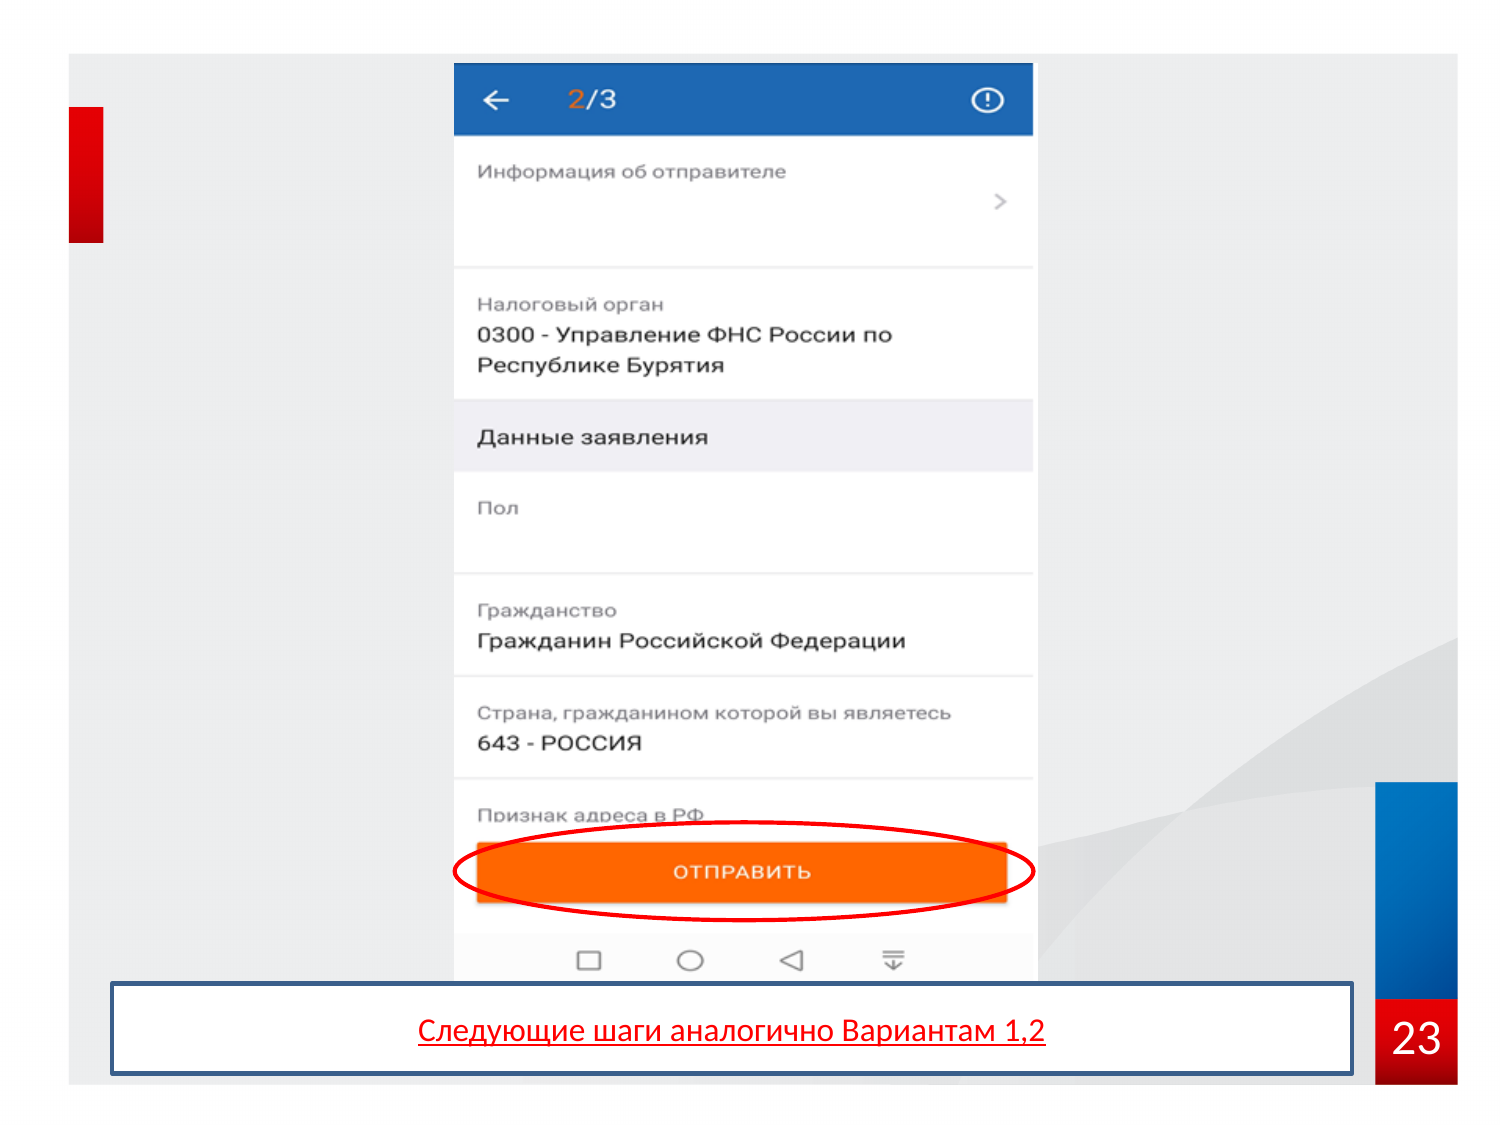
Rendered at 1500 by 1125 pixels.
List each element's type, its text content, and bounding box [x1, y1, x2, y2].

picture [0, 0, 1500, 1125]
text_box Следующие шаги аналогично Вариантам 1,2 [110, 981, 1354, 1076]
slide_number 23 [1365, 991, 1468, 1095]
